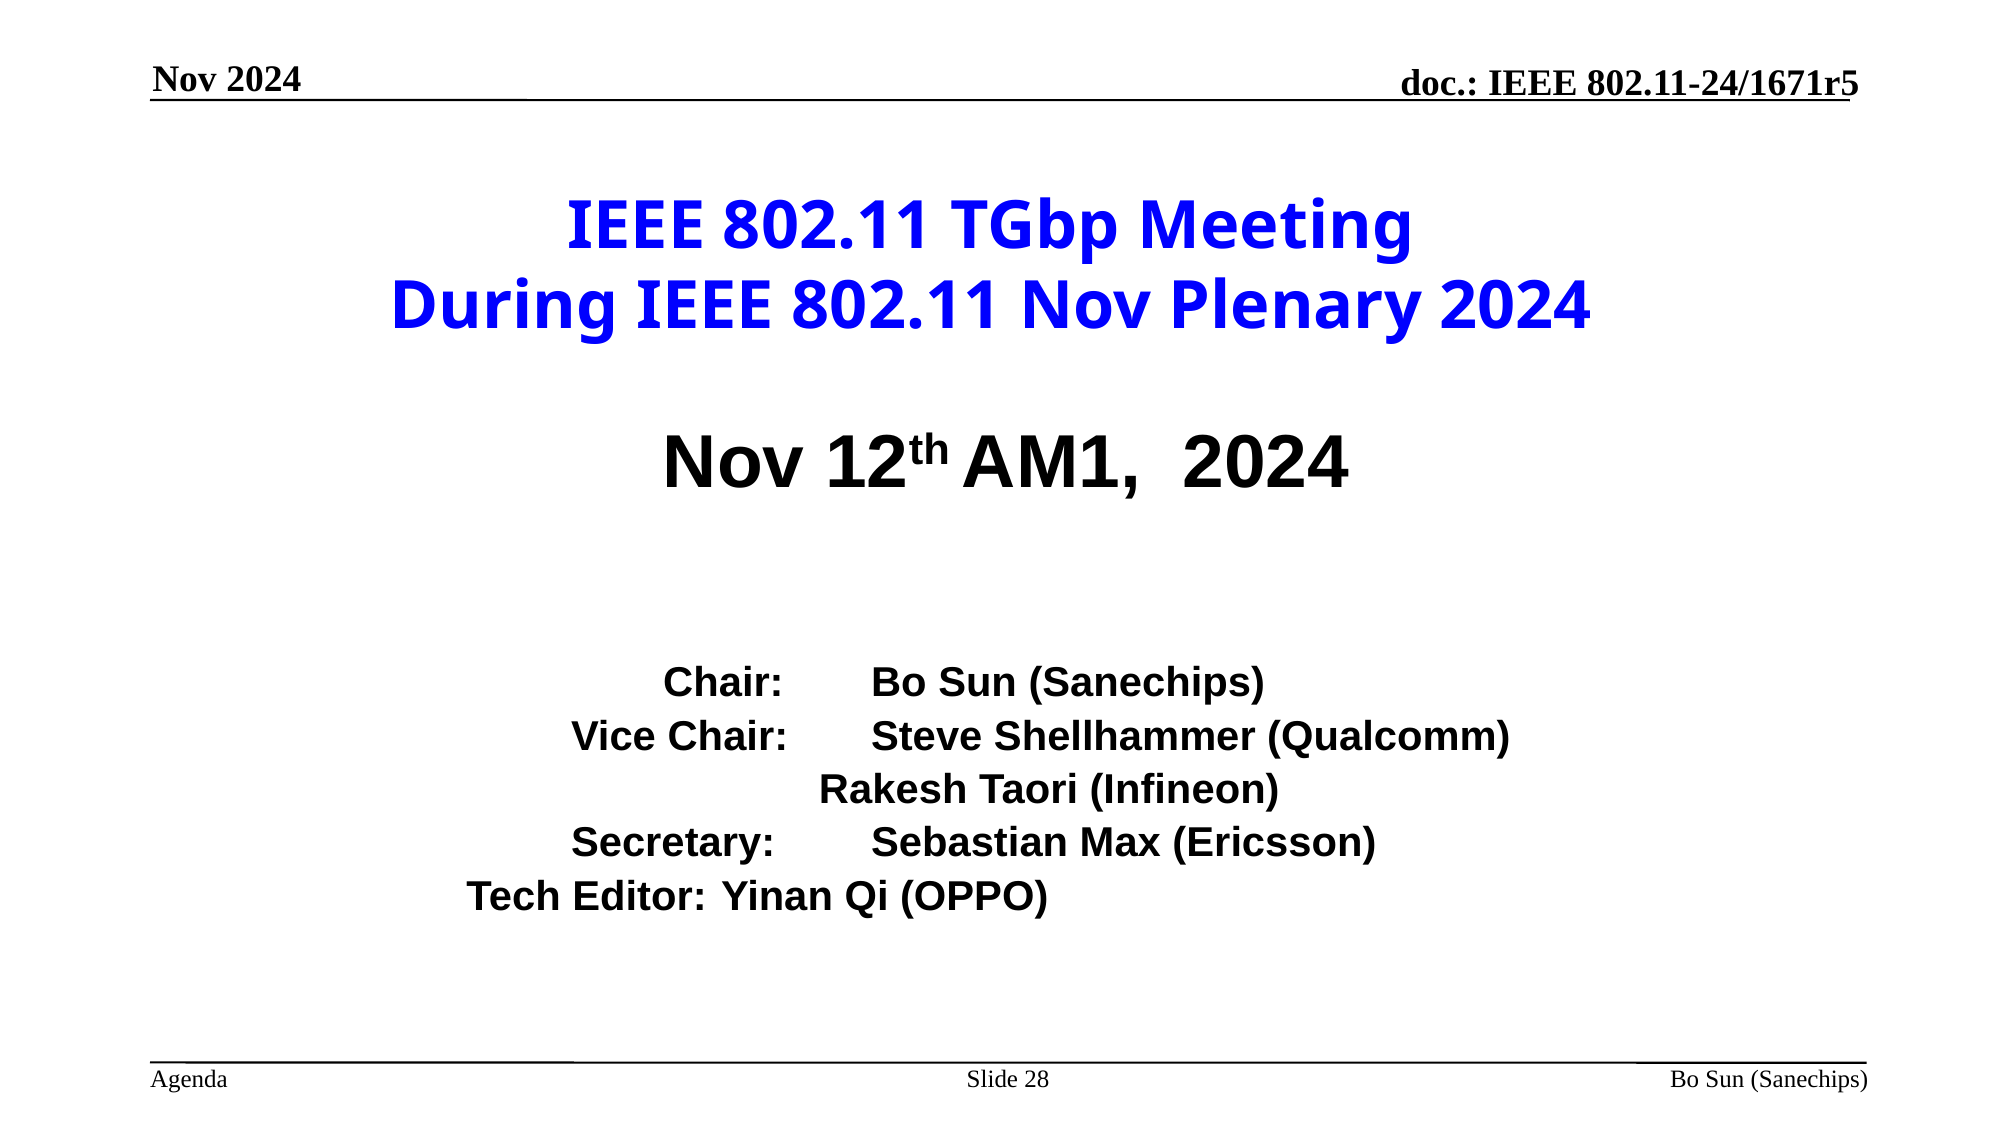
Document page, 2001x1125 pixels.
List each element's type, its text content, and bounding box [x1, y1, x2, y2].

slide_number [152, 54, 563, 100]
text_box Nov 12th AM1, 2024 Chair: Bo Sun (Sanechips) Vice Chair: Steve Shellhammer (Qualcomm) Rakesh Taori (Infineon) Secretary: Sebastian Max (Ericsson) Tech Editor: Yinan Qi (OPPO) [200, 349, 1813, 1027]
text_box IEEE 802.11 TGbp Meeting During IEEE 802.11 Nov Plenary 2024 [288, 112, 1695, 349]
footer Bo Sun (Sanechips) [1171, 1061, 1869, 1093]
slide_number Slide 28 [949, 1061, 1067, 1123]
